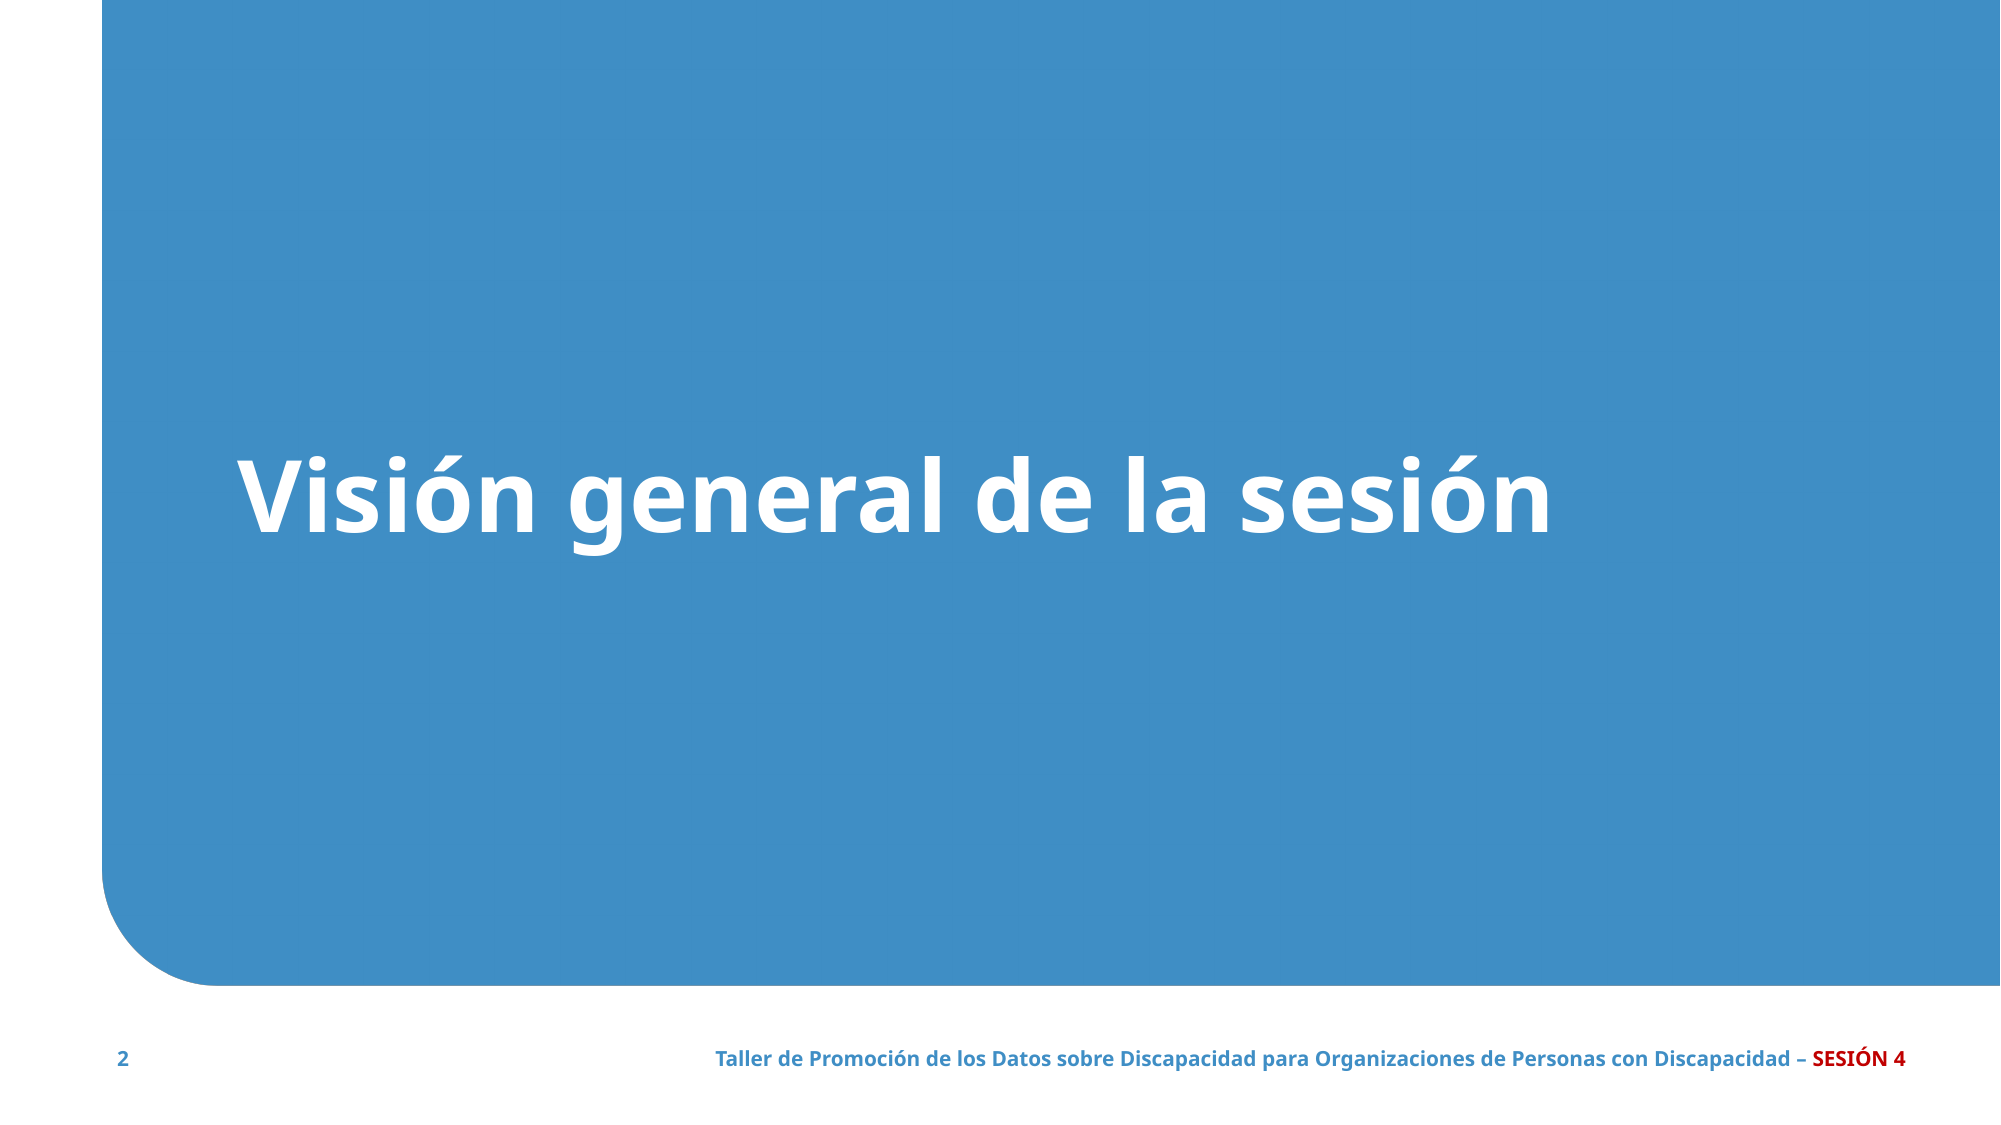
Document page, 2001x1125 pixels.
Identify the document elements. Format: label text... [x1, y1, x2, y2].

text_box 2 [102, 1038, 434, 1082]
picture [102, 0, 2000, 987]
text_box Taller de Promoción de los Datos sobre Discapacidad para Organizaciones de Personas con Discapacidad – SESIÓN 4 [519, 1038, 1921, 1104]
